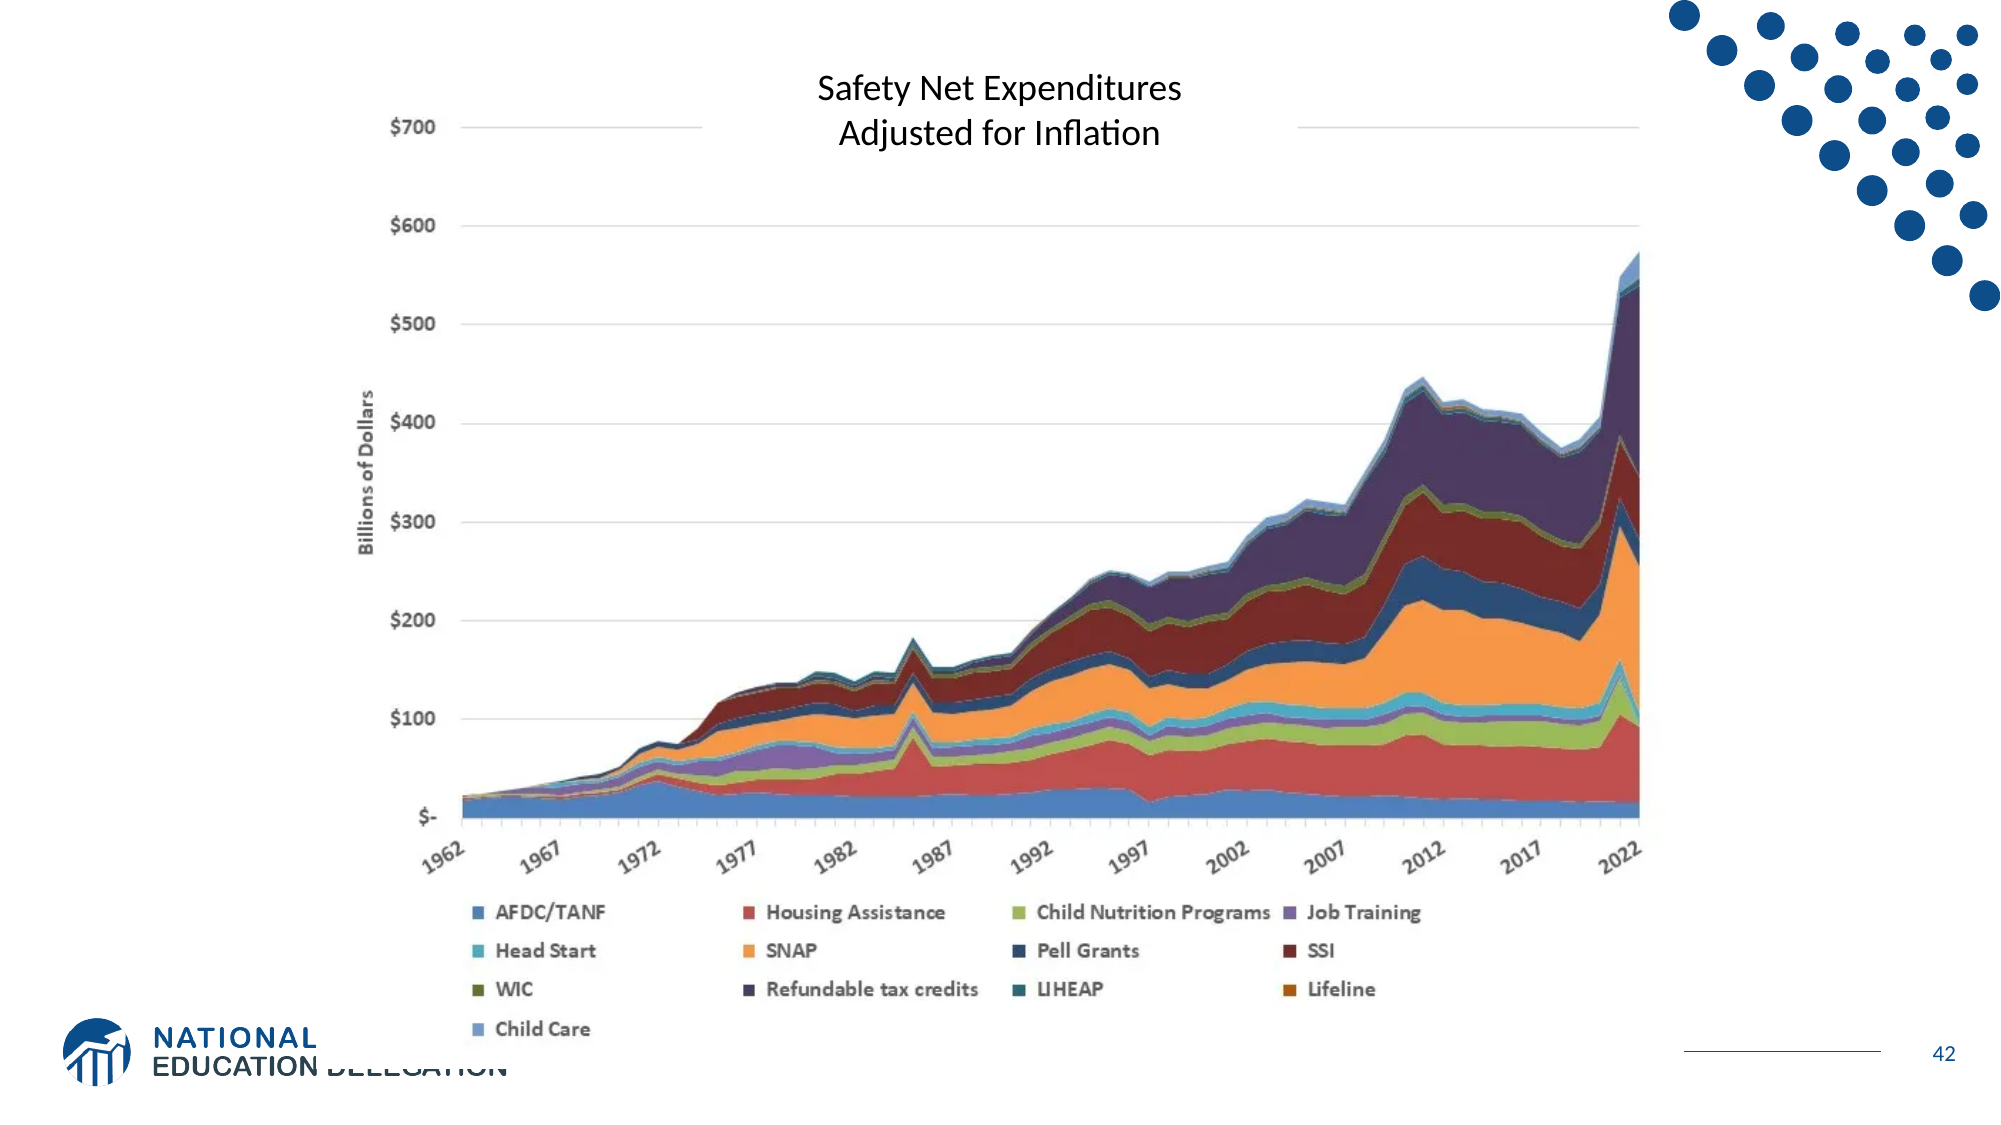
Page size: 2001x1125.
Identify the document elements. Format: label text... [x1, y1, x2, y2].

slide_number 42 [1521, 1022, 1972, 1082]
picture [55, 43, 1684, 1091]
